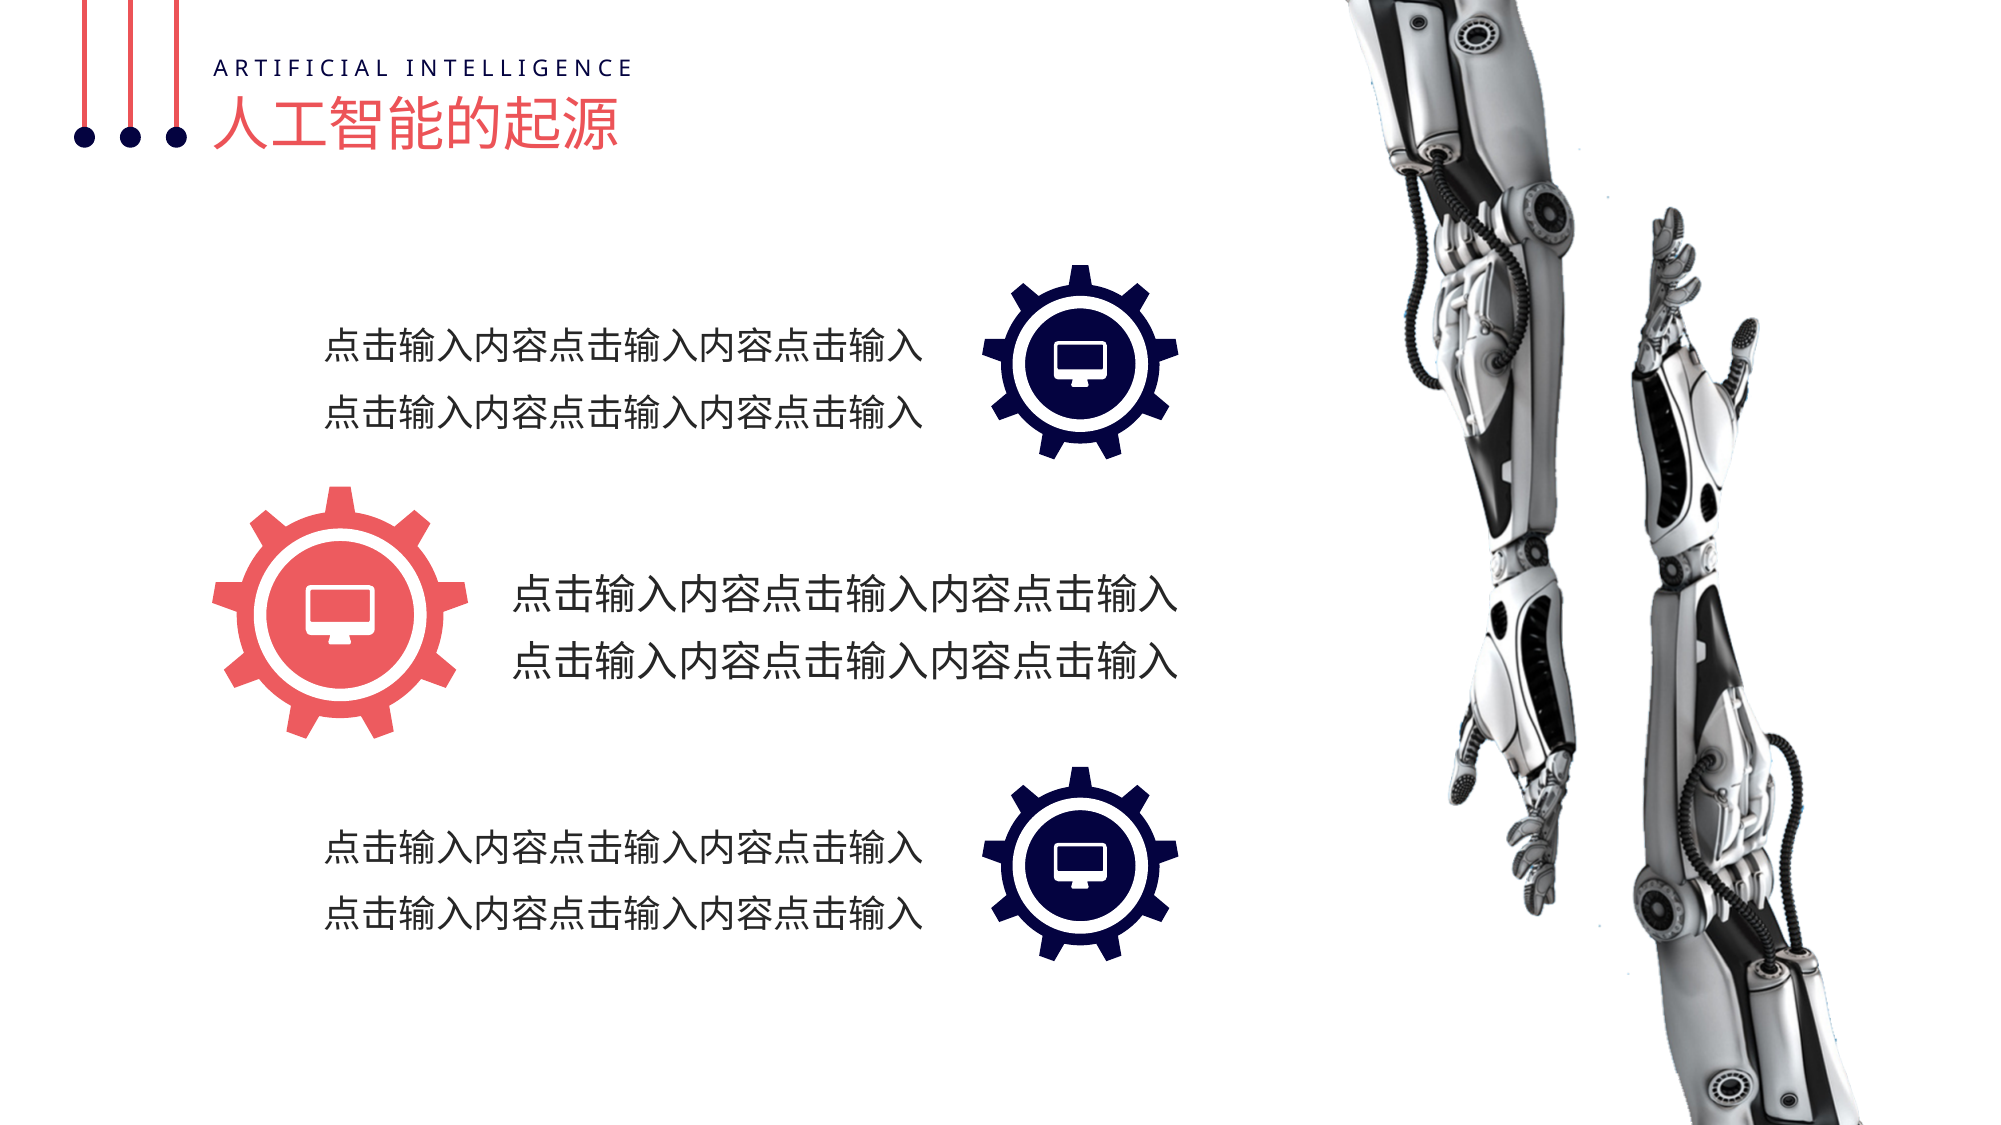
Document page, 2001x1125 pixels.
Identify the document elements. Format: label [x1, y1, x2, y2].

text_box [305, 766, 1180, 966]
text_box [305, 264, 1180, 464]
text_box [210, 485, 1198, 744]
text_box [74, 0, 654, 166]
picture [1321, 0, 1870, 1125]
